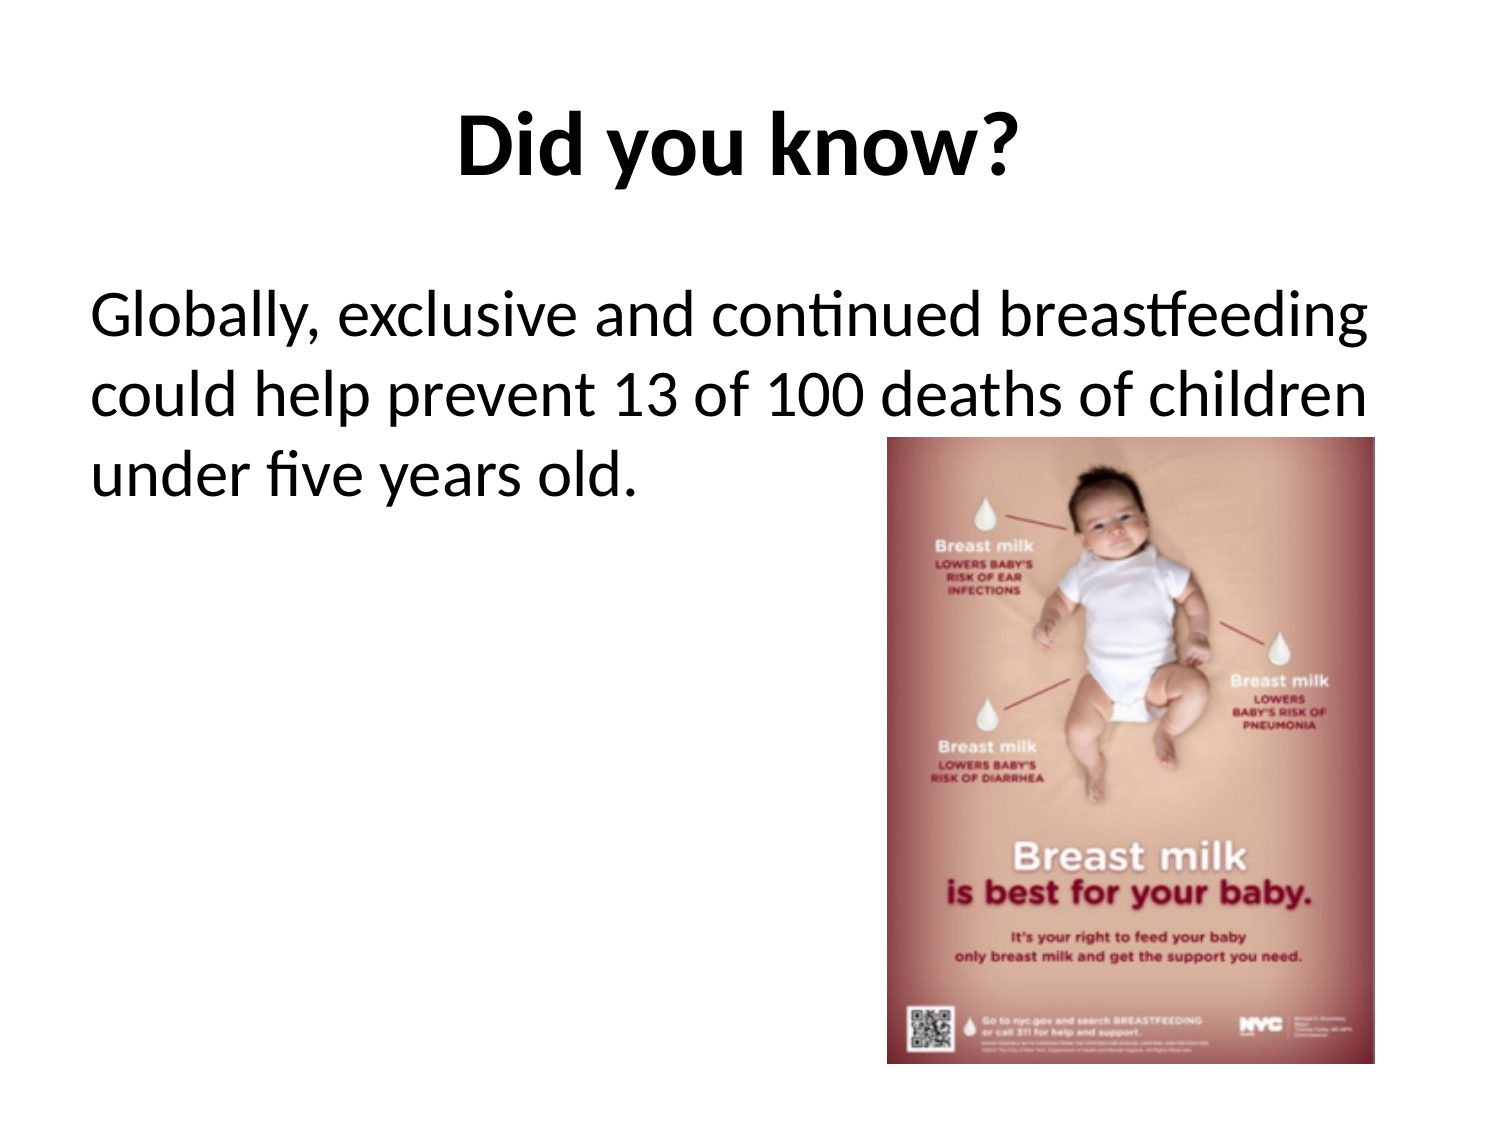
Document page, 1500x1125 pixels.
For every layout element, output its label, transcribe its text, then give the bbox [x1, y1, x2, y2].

picture [887, 437, 1376, 1064]
list Globally, exclusive and continued breastfeeding could help prevent 13 of 100 deaths of children under five years old. [75, 262, 1425, 1005]
title Did you know? [75, 45, 1425, 233]
